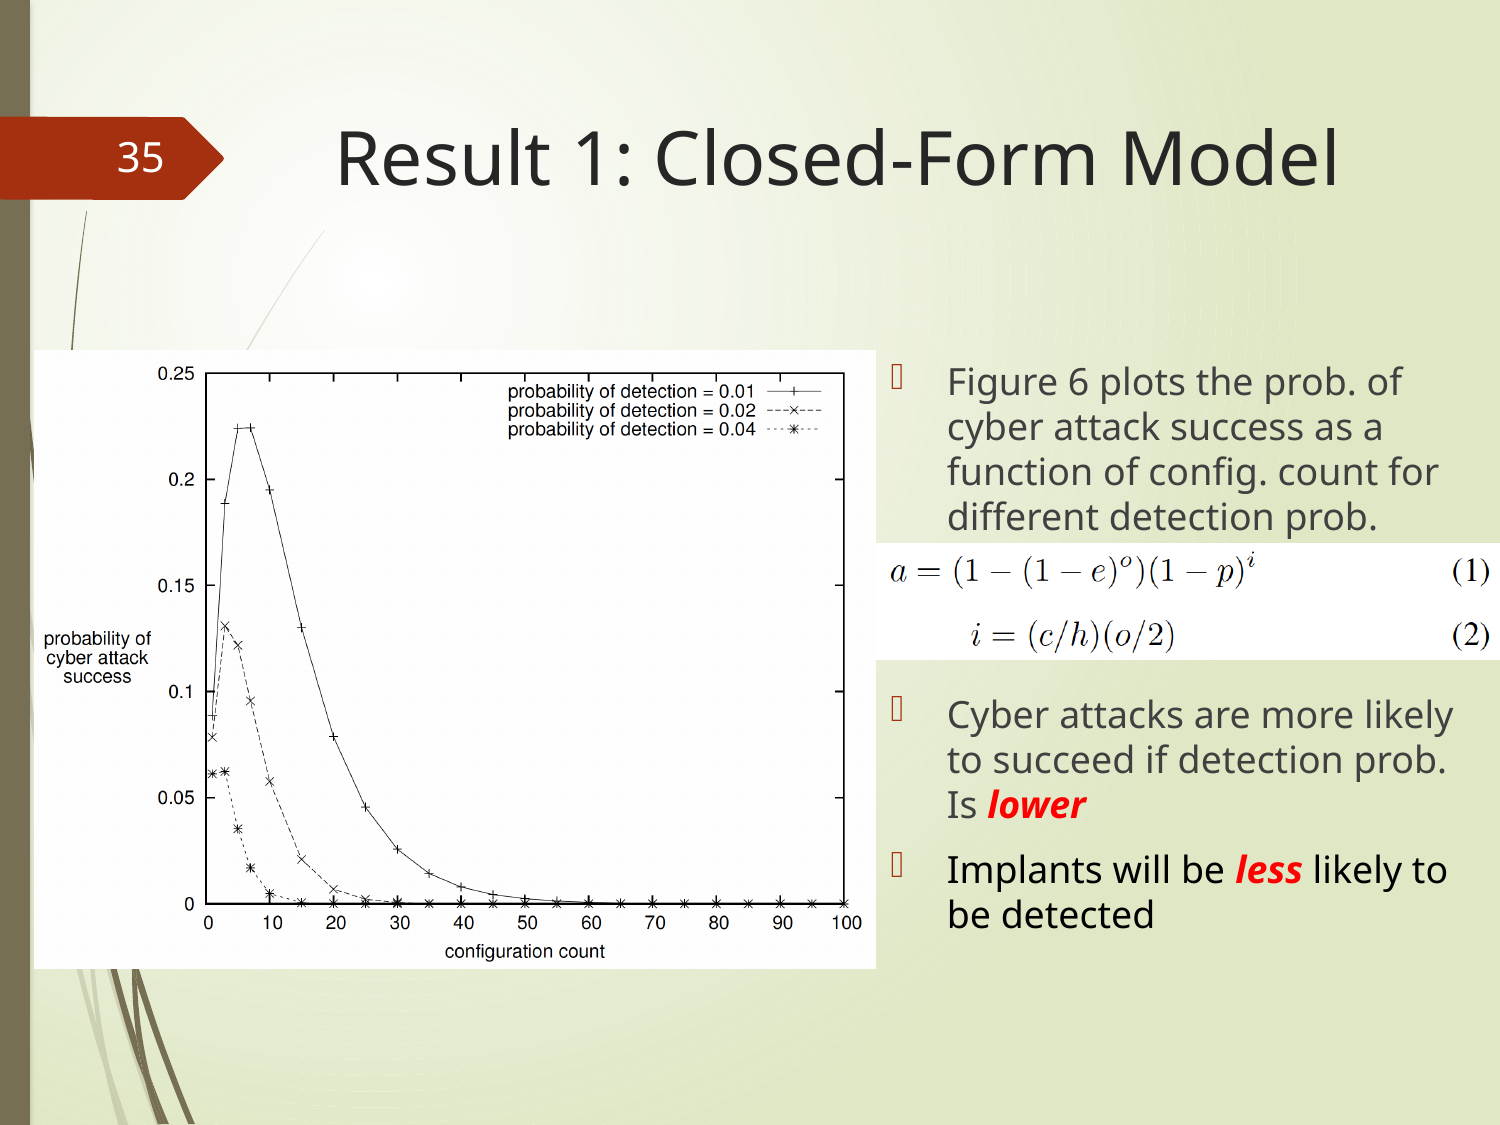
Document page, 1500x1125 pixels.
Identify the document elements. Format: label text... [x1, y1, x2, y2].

list Figure 6 plots the prob. of cyber attack success as a function of config. count for different detection prob. Cyber attacks are more likely to succeed if detection prob. Is lower Implants will be less likely to be detected [876, 350, 1500, 543]
list Figure 6 plots the prob. of cyber attack success as a function of config. count for different detection prob. Cyber attacks are more likely to succeed if detection prob. Is lower Implants will be less likely to be detected [879, 667, 1500, 969]
picture [875, 543, 1500, 660]
slide_number 35 [83, 129, 180, 190]
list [34, 350, 876, 969]
title Result 1: Closed-Form Model [319, 102, 1400, 313]
